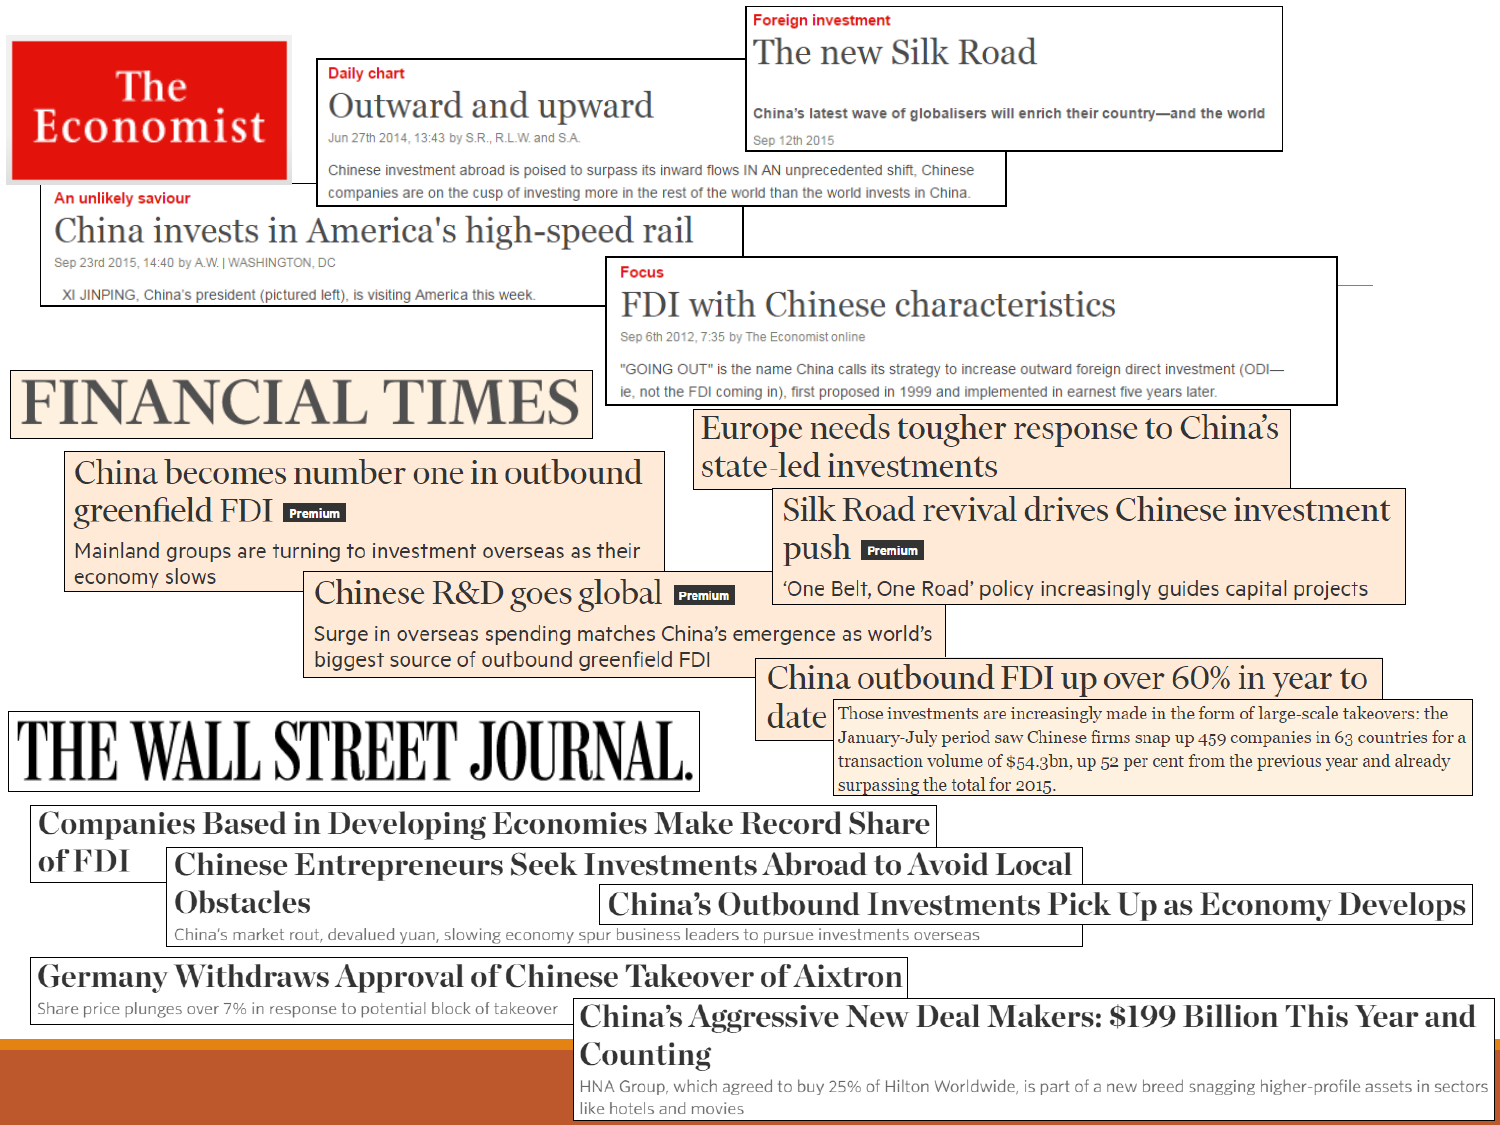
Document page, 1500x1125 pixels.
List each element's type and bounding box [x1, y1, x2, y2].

picture [64, 409, 1407, 678]
picture [30, 956, 1496, 1121]
text_box [754, 657, 1474, 796]
picture [5, 6, 1337, 405]
picture [9, 369, 594, 439]
picture [7, 711, 701, 793]
picture [30, 804, 1474, 947]
